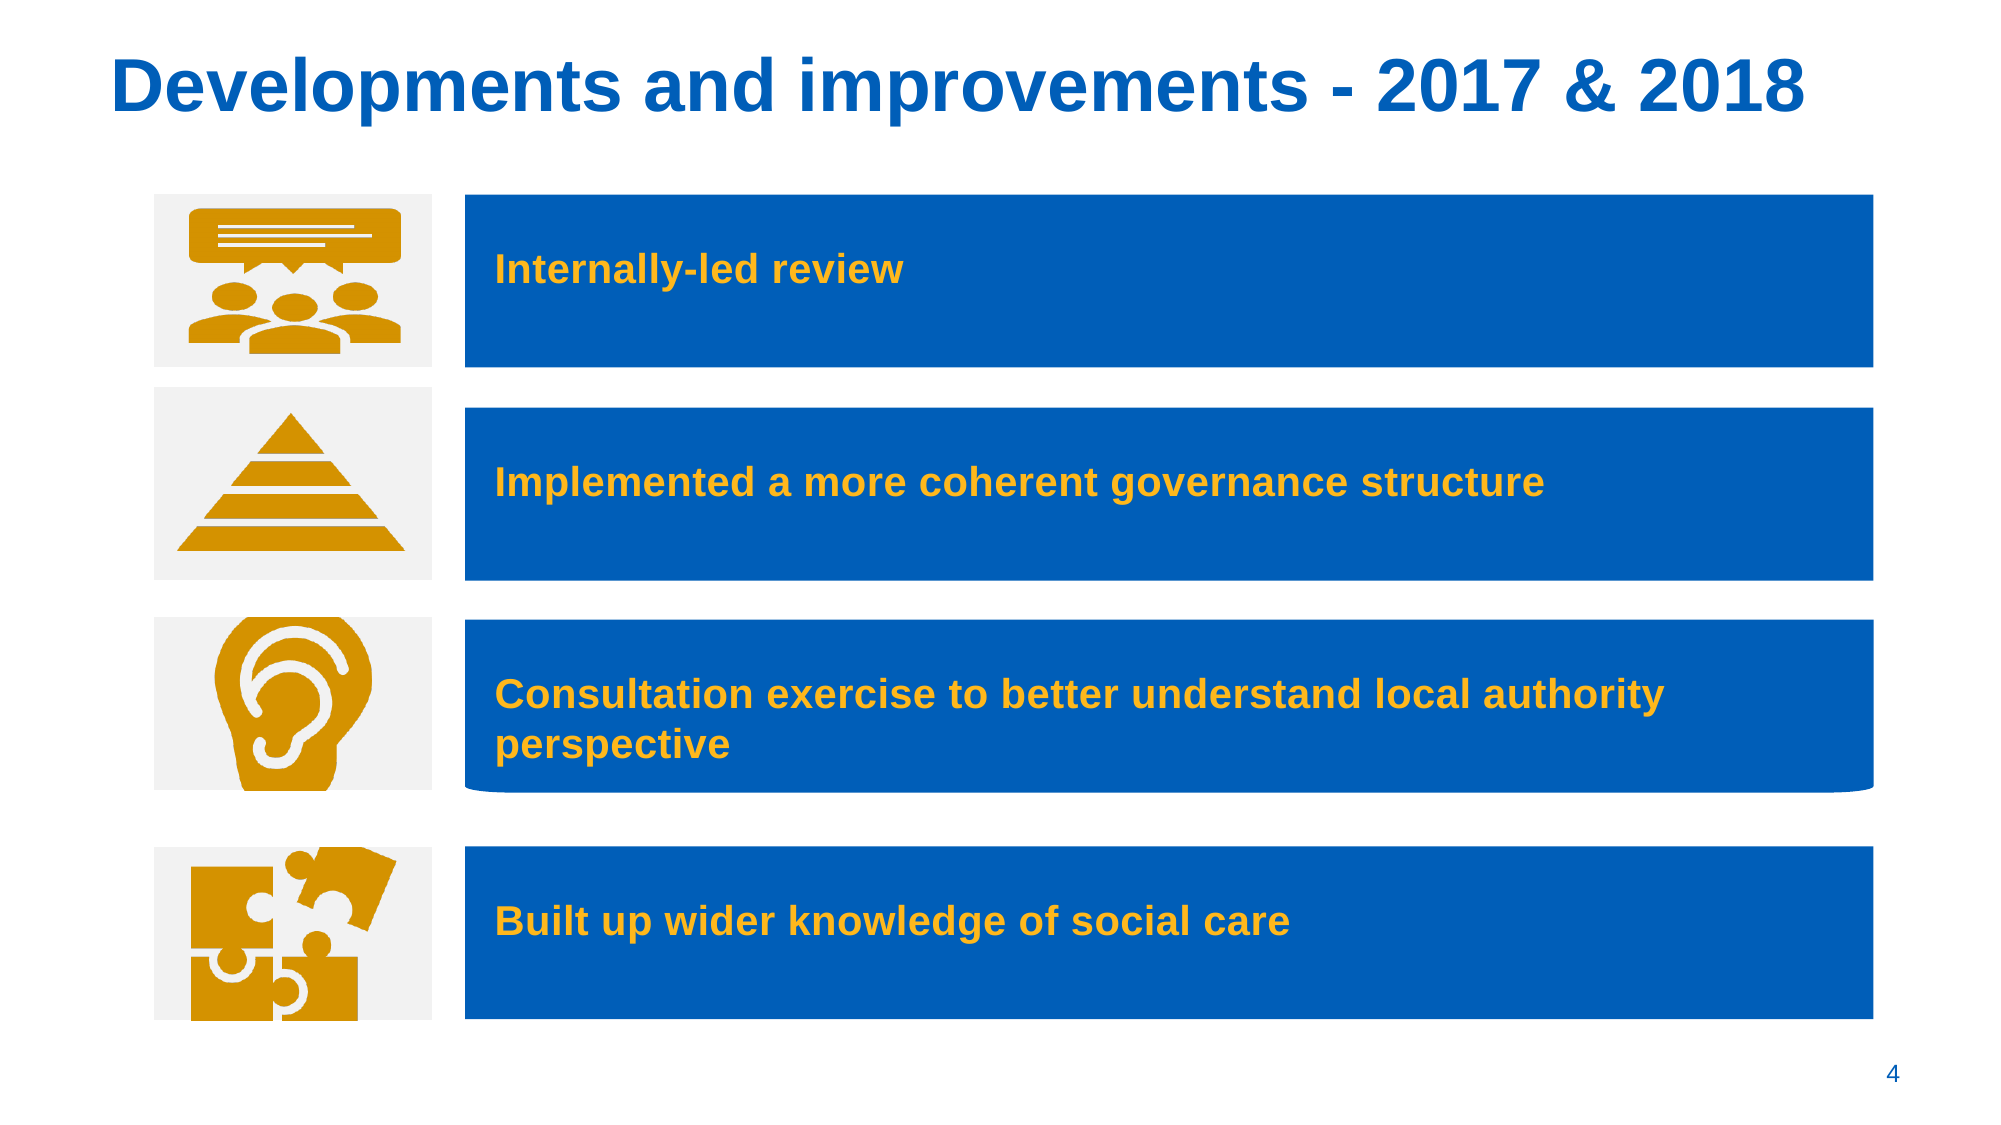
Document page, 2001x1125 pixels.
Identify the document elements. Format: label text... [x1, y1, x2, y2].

picture [153, 386, 433, 581]
picture [153, 617, 433, 791]
list Internally-led review [465, 194, 1874, 368]
list Built up wider knowledge of social care [465, 846, 1874, 1020]
text_box Consultation exercise to better understand local authority perspective [465, 619, 1874, 793]
title Developments and improvements - 2017 & 2018 [110, 36, 1912, 179]
list Implemented a more coherent governance structure [465, 407, 1874, 581]
slide_number 4 [1784, 1055, 1901, 1091]
picture [153, 194, 433, 368]
picture [153, 847, 433, 1021]
